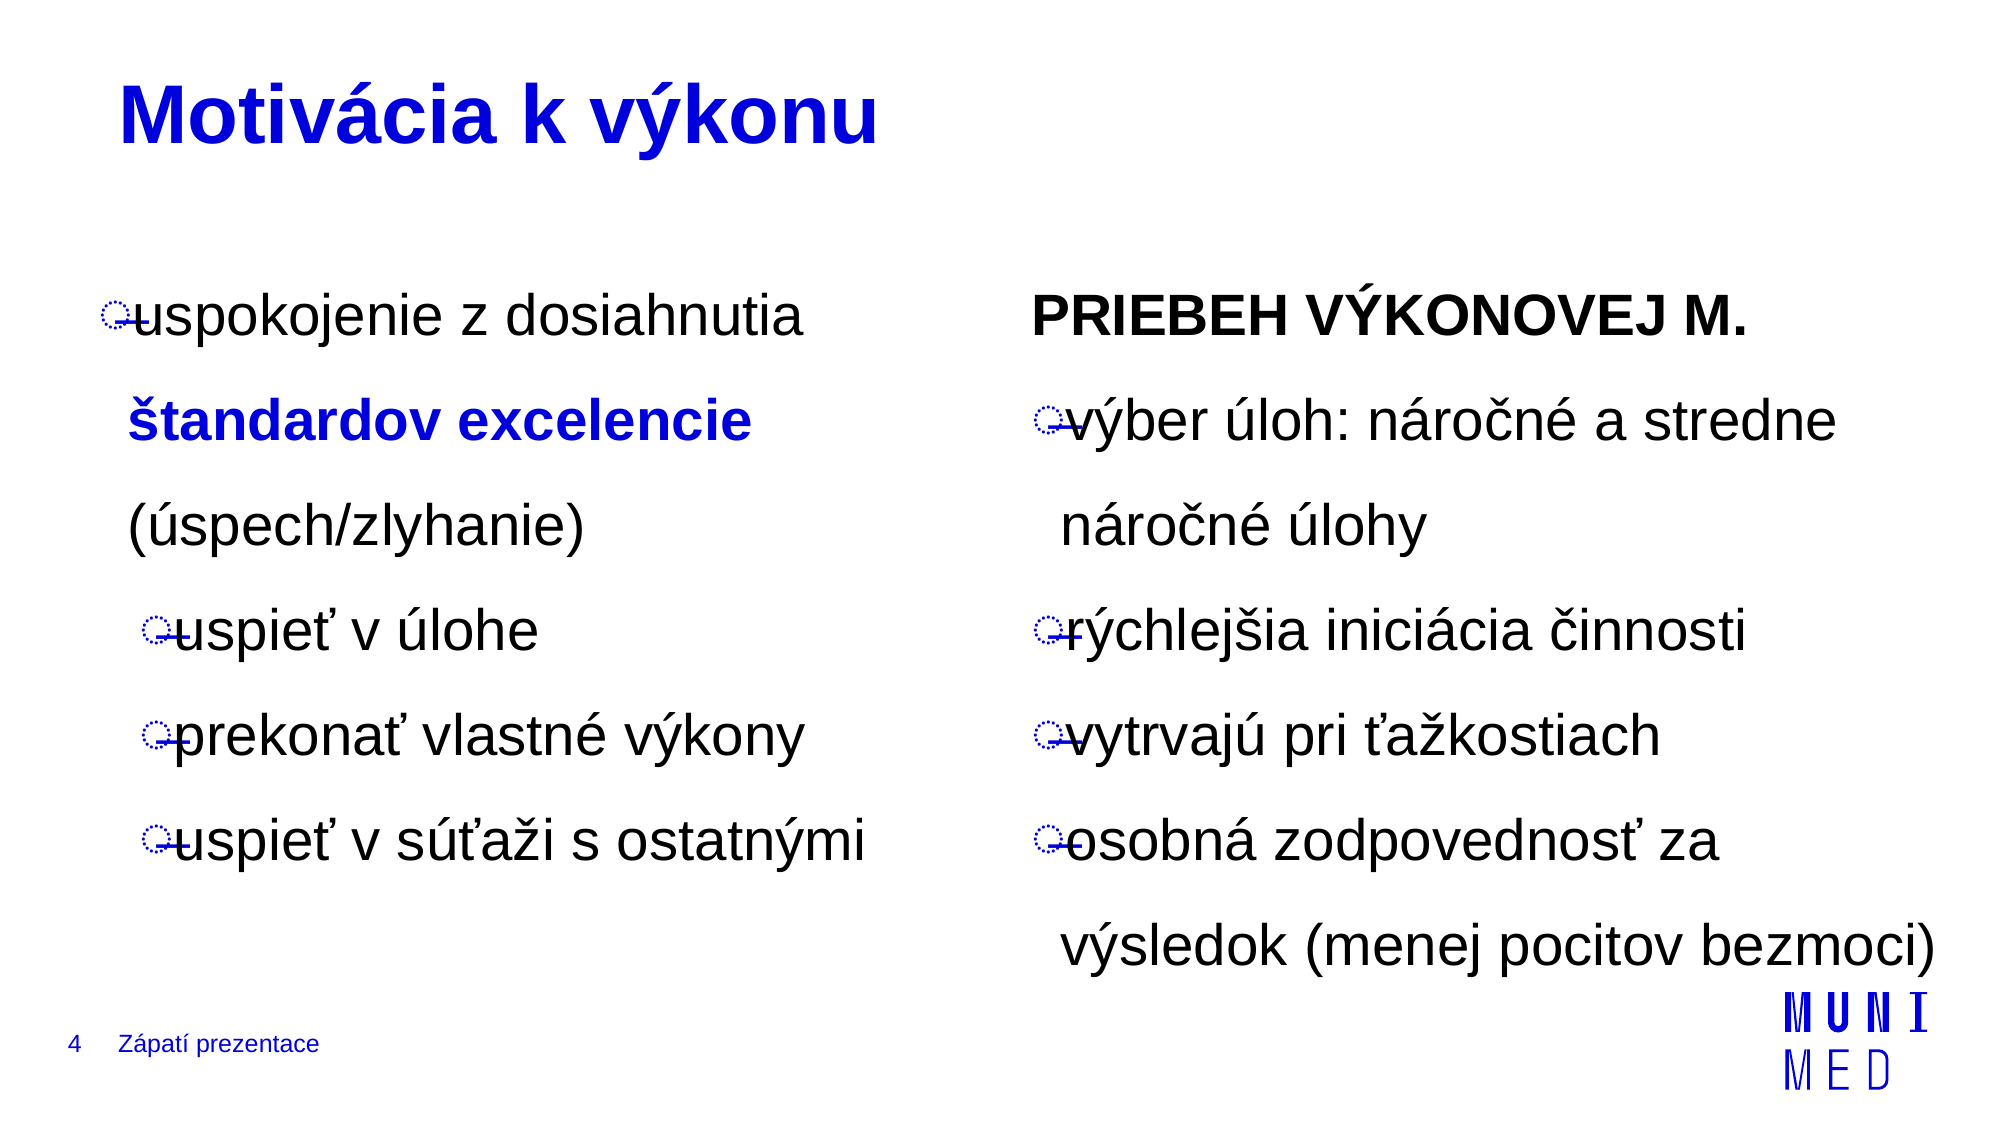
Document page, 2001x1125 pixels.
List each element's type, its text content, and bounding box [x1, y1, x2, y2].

footer Zápatí prezentace [118, 1021, 1418, 1063]
title Motivácia k výkonu [118, 76, 1883, 151]
list uspokojenie z dosiahnutia štandardov excelencie (úspech/zlyhanie) uspieť v úlohe prekonať vlastné výkony uspieť v súťaži s ostatnými PRIEBEH VÝKONOVEJ M. výber úloh: náročné a stredne náročné úlohy rýchlejšia iniciácia činnosti vytrvajú pri ťažkostiach osobná zodpovednosť za výsledok (menej pocitov bezmoci) [86, 242, 1953, 922]
slide_number 4 [67, 1021, 110, 1063]
